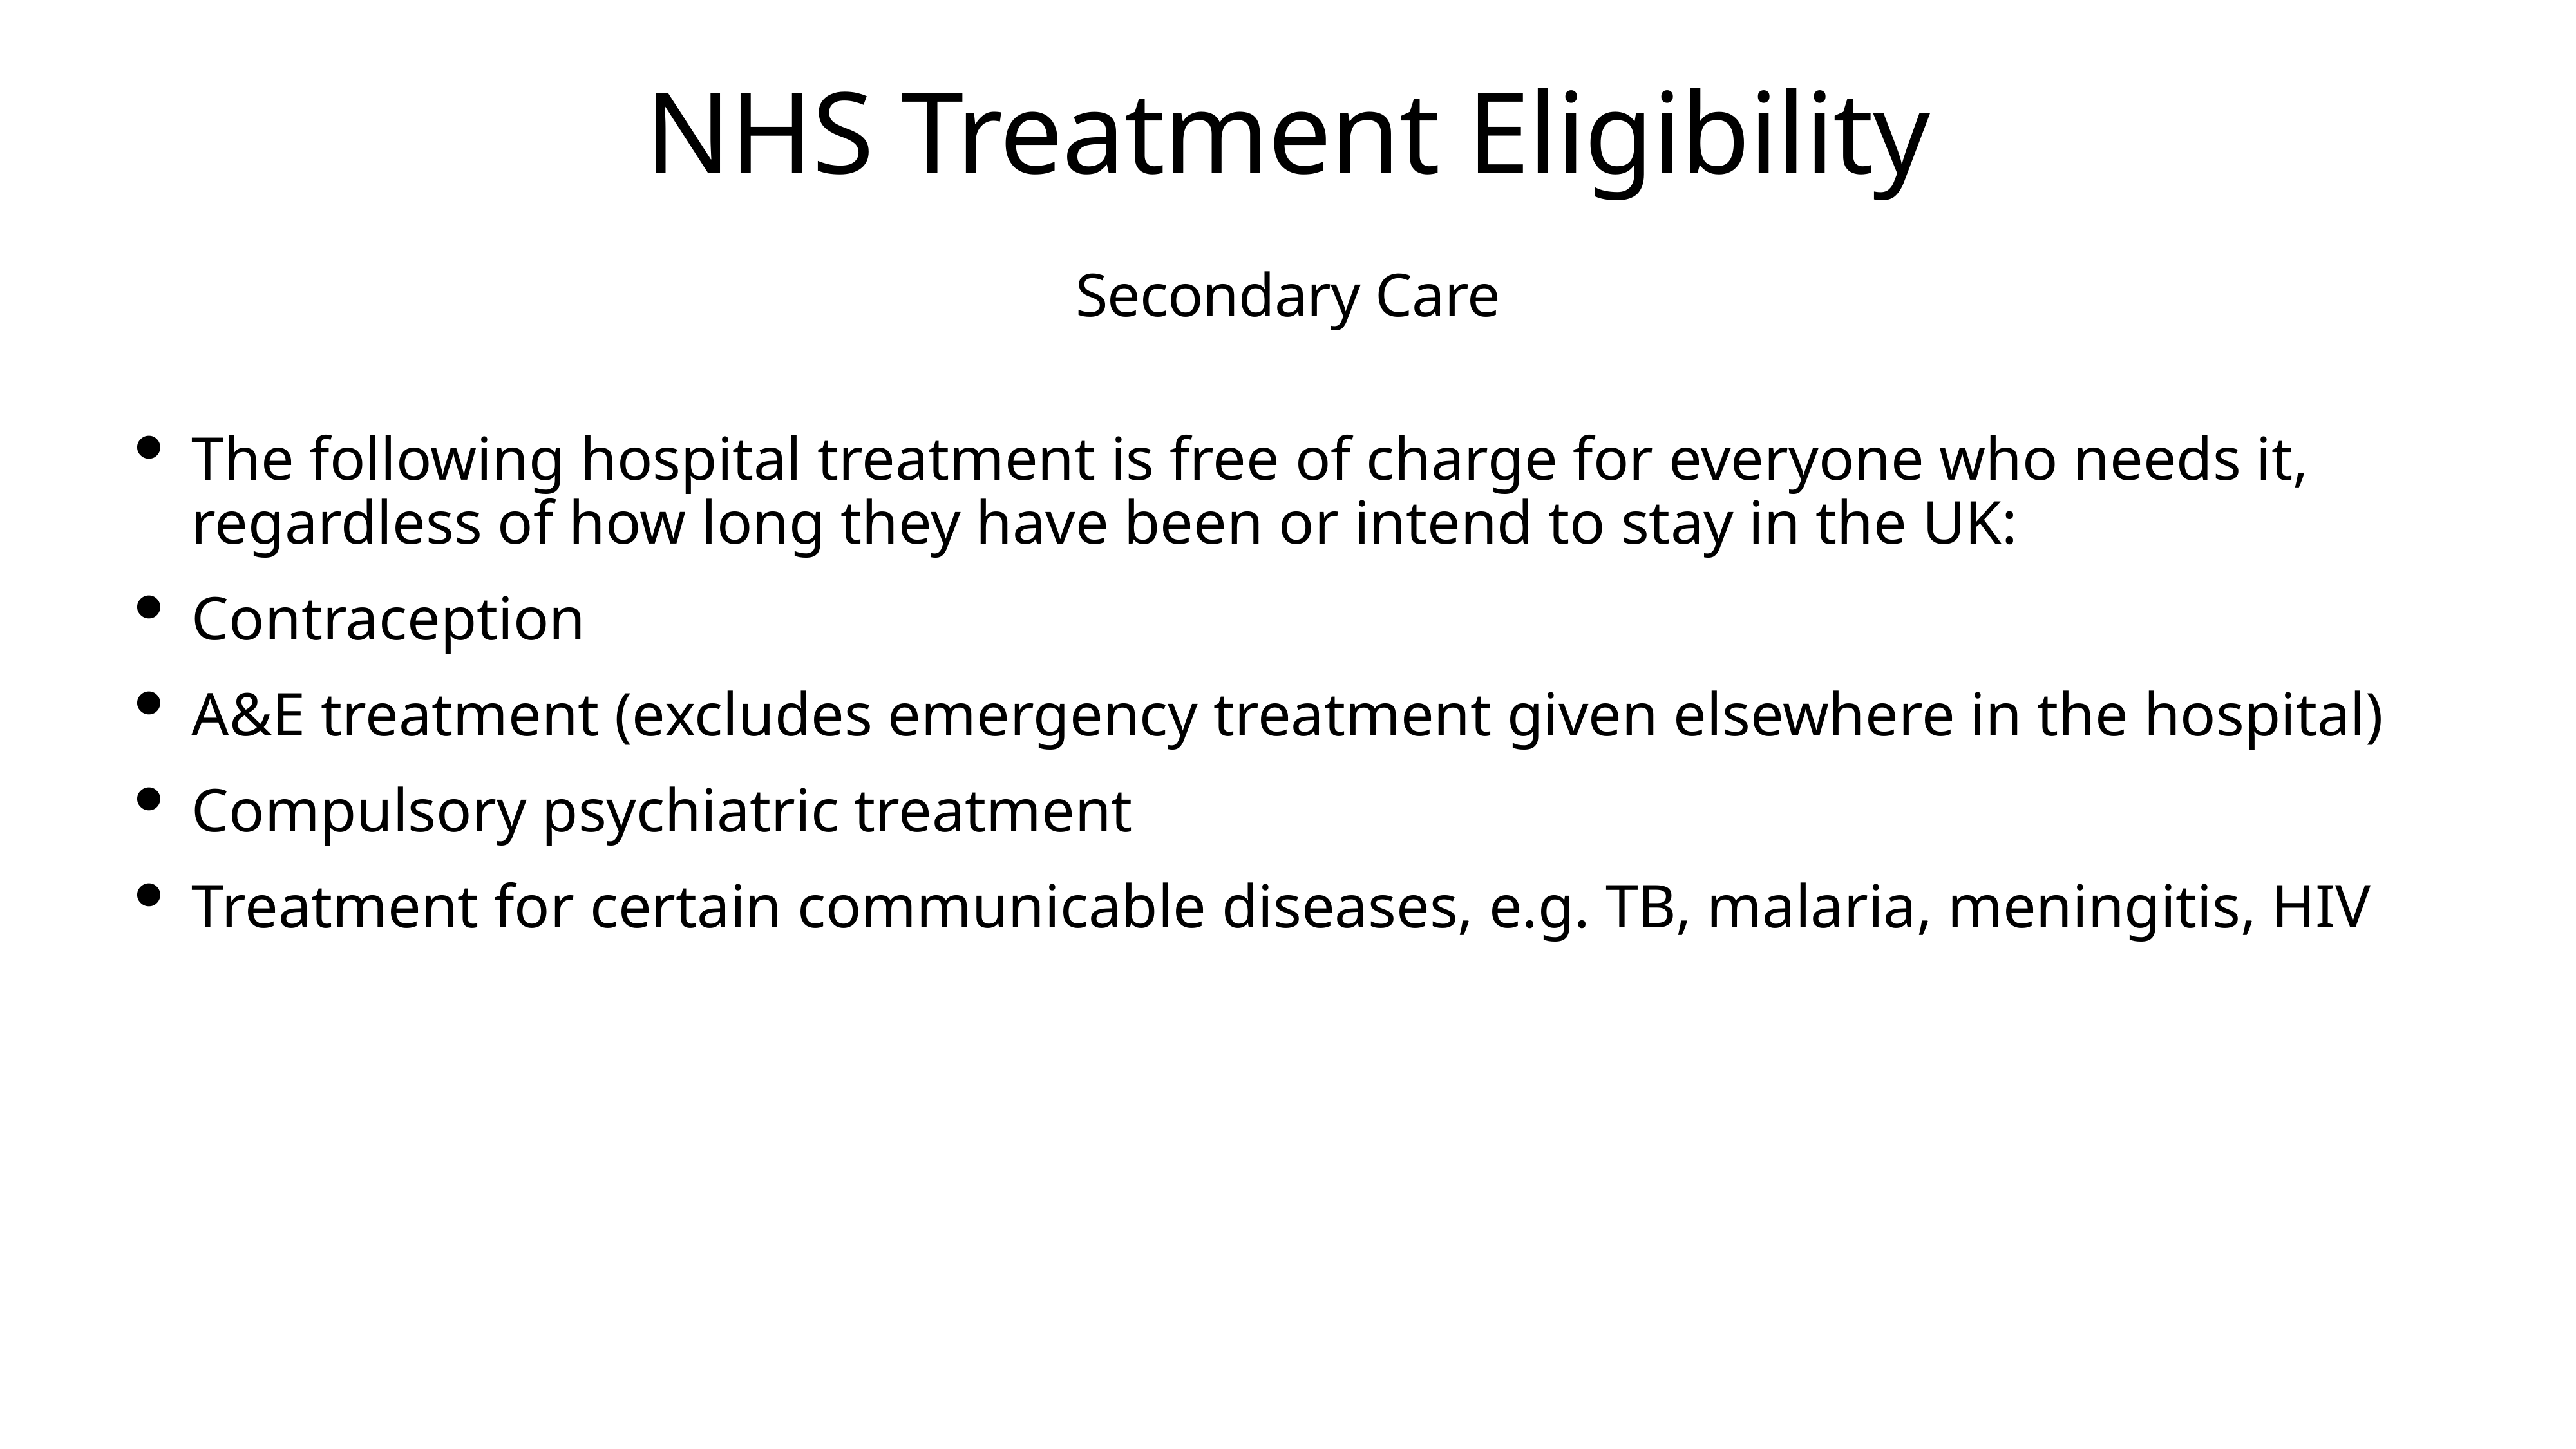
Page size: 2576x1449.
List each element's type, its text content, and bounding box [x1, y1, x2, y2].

title NHS Treatment Eligibility [128, 81, 2448, 251]
list Secondary Care [128, 251, 2448, 341]
list The following hospital treatment is free of charge for everyone who needs it, regardless of how long they have been or intend to stay in the UK: Contraception A&E treatment (excludes emergency treatment given elsewhere in the hospital) Compulsory psychiatric treatment Treatment for certain communicable diseases, e.g. TB, malaria, meningitis, HIV [128, 423, 2448, 1321]
